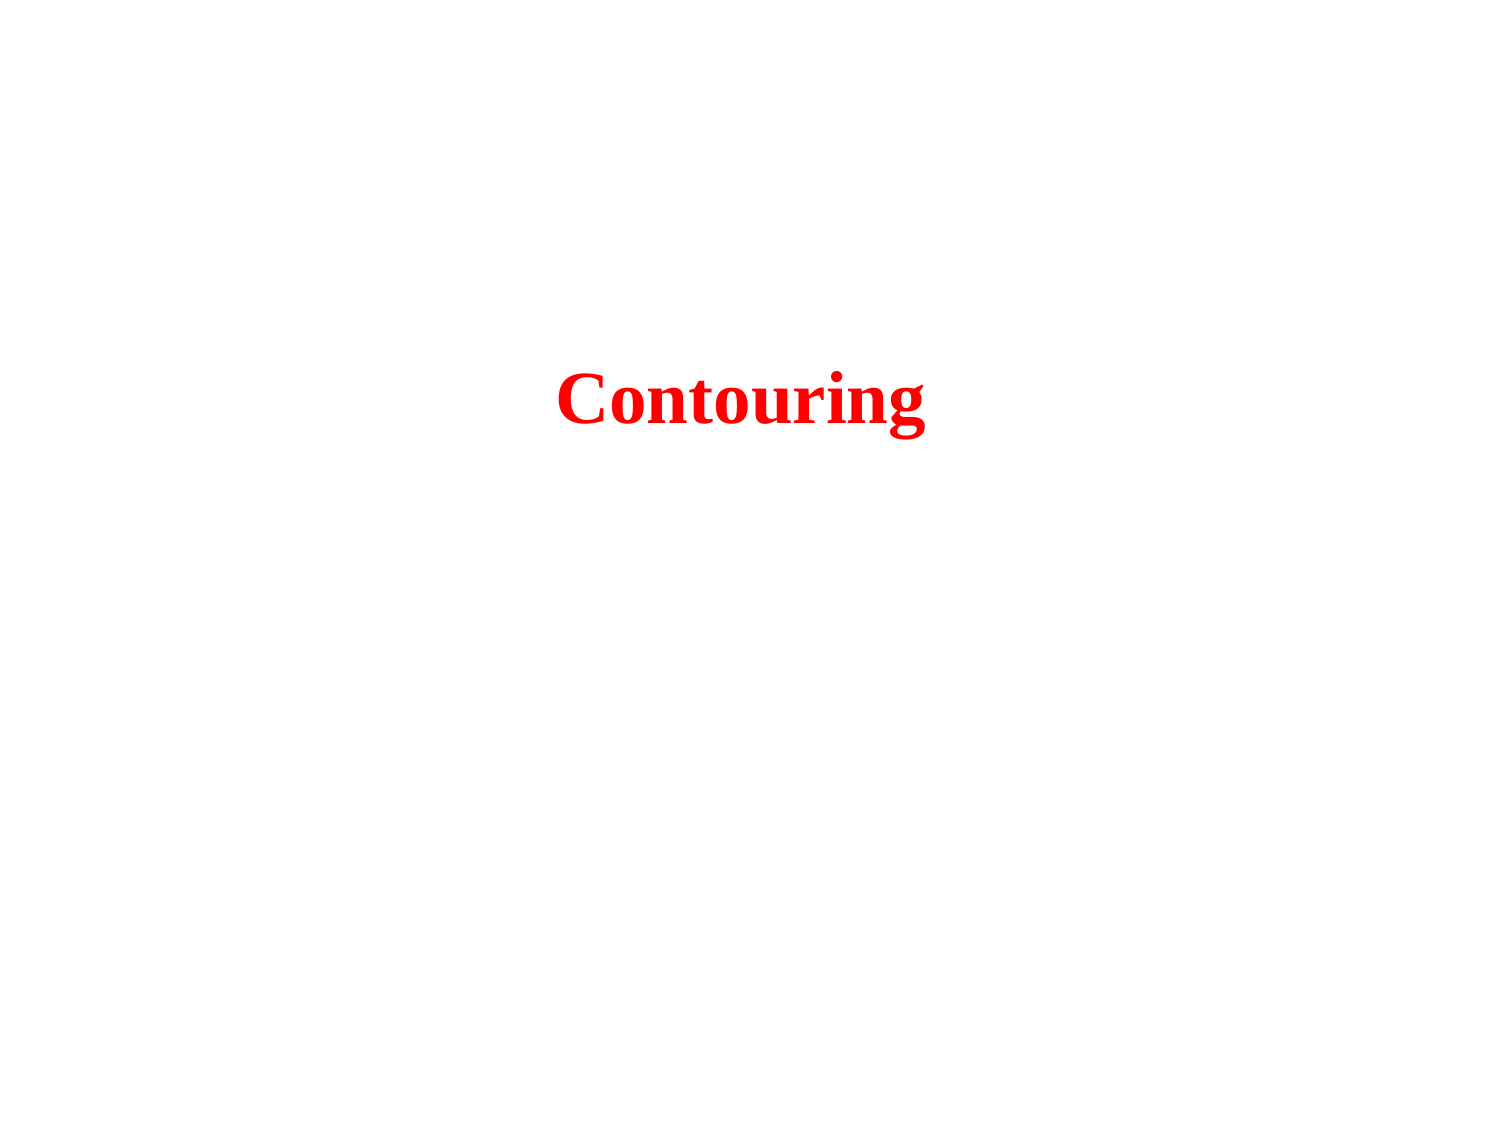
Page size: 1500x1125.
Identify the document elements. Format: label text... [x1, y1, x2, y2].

title Contouring [112, 348, 1388, 440]
